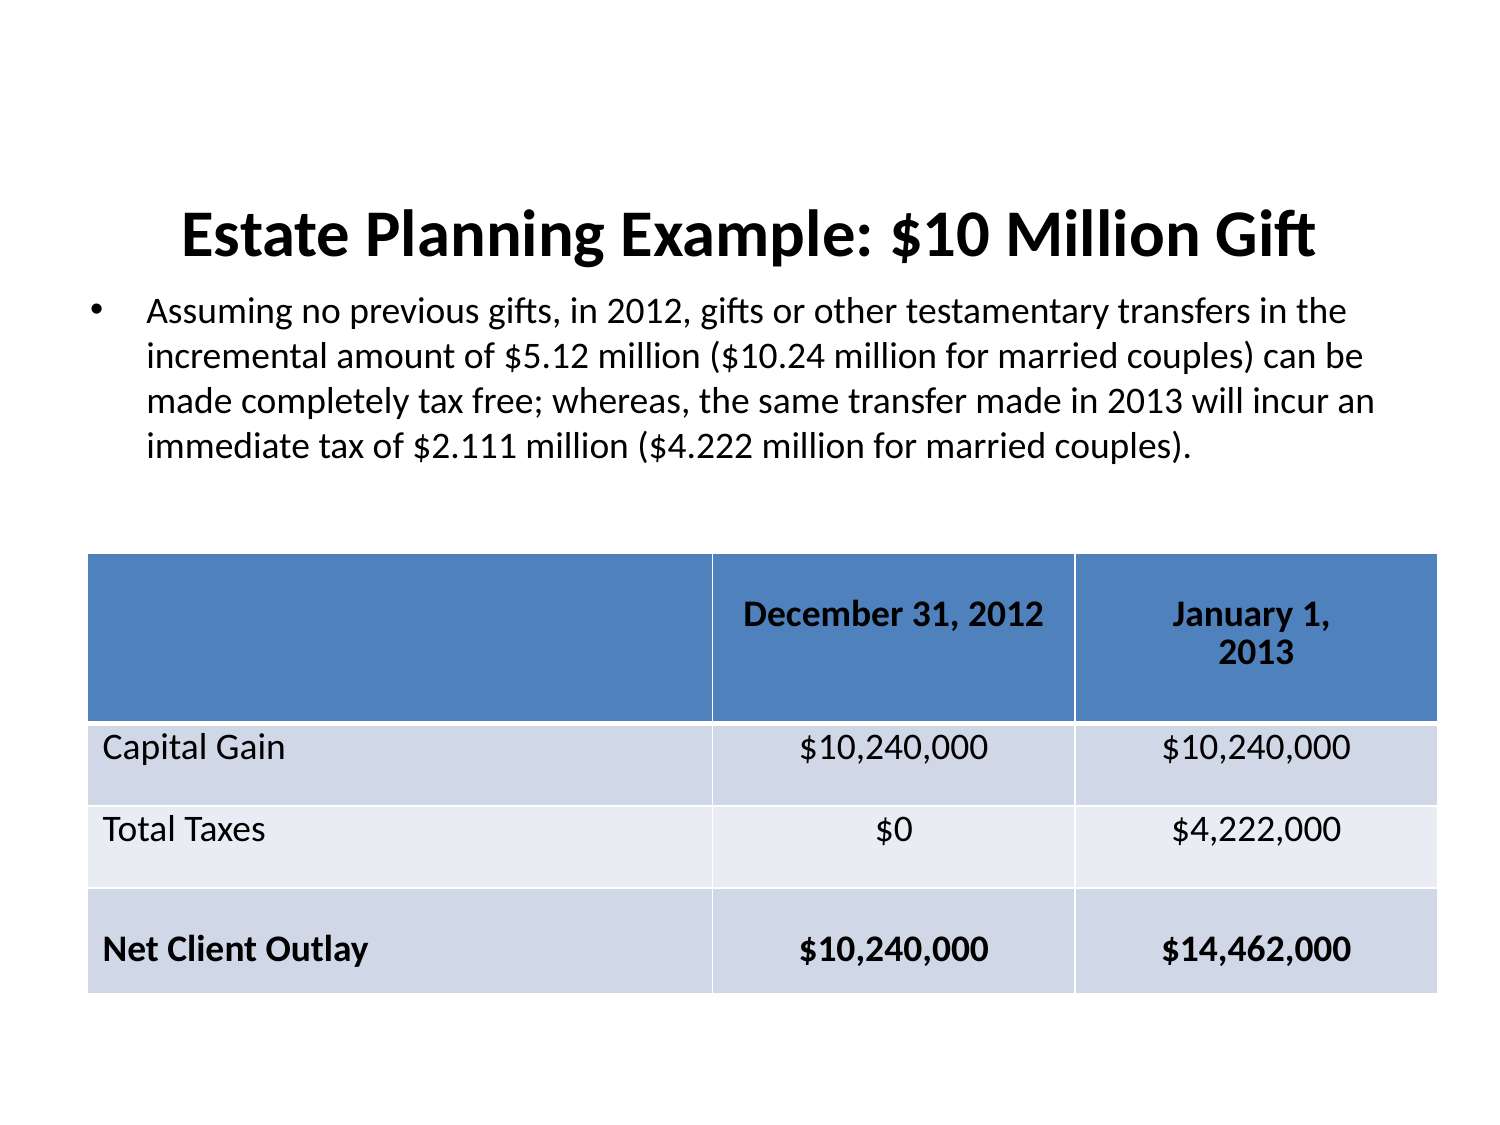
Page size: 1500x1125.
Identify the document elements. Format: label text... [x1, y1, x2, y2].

table_cell $4,222,000 [1076, 807, 1437, 887]
table_cell $10,240,000 [713, 889, 1074, 993]
table_cell $0 [713, 807, 1074, 887]
table_header January 1, 2013 [1076, 554, 1437, 721]
table_cell Total Taxes [88, 807, 712, 887]
table_header December 31, 2012 [713, 554, 1074, 721]
table_cell Net Client Outlay [88, 889, 712, 993]
table_cell $10,240,000 [1076, 726, 1437, 805]
table_cell Capital Gain [88, 726, 712, 805]
table_cell $14,462,000 [1076, 889, 1437, 993]
list Assuming no previous gifts, in 2012, gifts or other testamentary transfers in the incremental amount of $5.12 million ($10.24 million for married couples) can be made completely tax free; whereas, the same transfer made in 2013 will incur an immediate tax of $2.111 million ($4.222 million for married couples). [75, 278, 1425, 932]
title Estate Planning Example: $10 Million Gift [75, 135, 1425, 278]
table_cell $10,240,000 [713, 726, 1074, 805]
table_header [88, 554, 712, 721]
